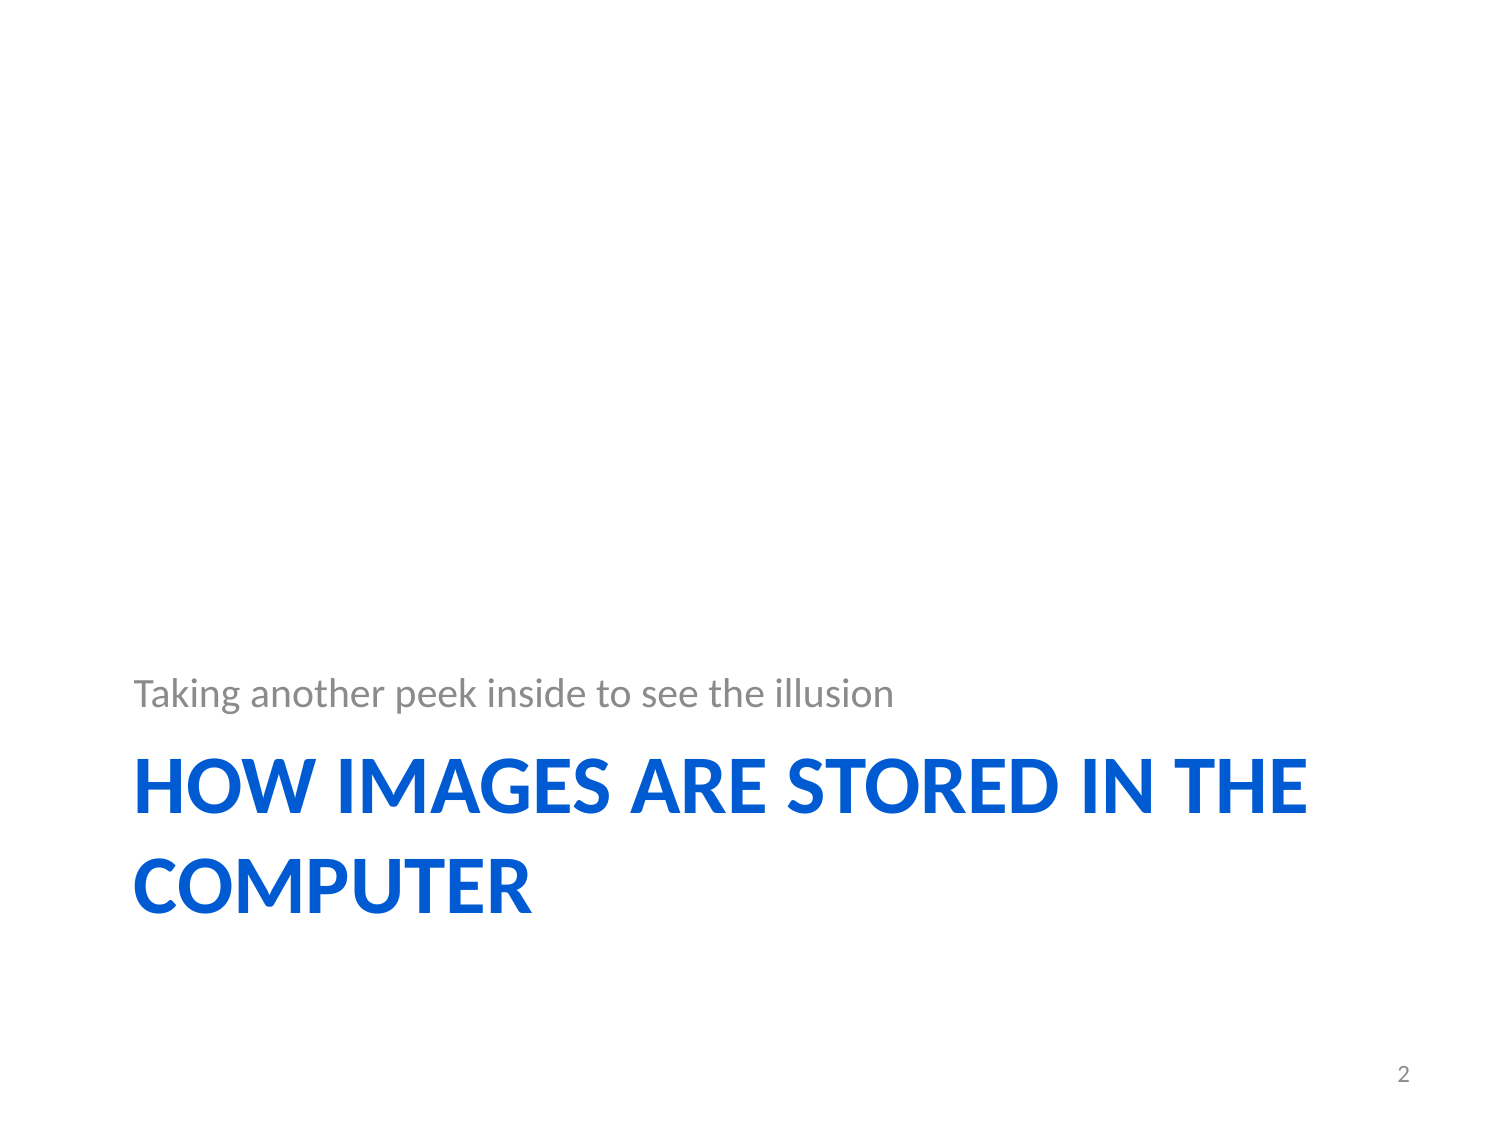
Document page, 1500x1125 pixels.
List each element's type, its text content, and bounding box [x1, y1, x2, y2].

title How Images Are Stored in the Computer [118, 723, 1394, 947]
slide_number 2 [1074, 1042, 1425, 1103]
list Taking another peek inside to see the illusion [118, 476, 1394, 723]
